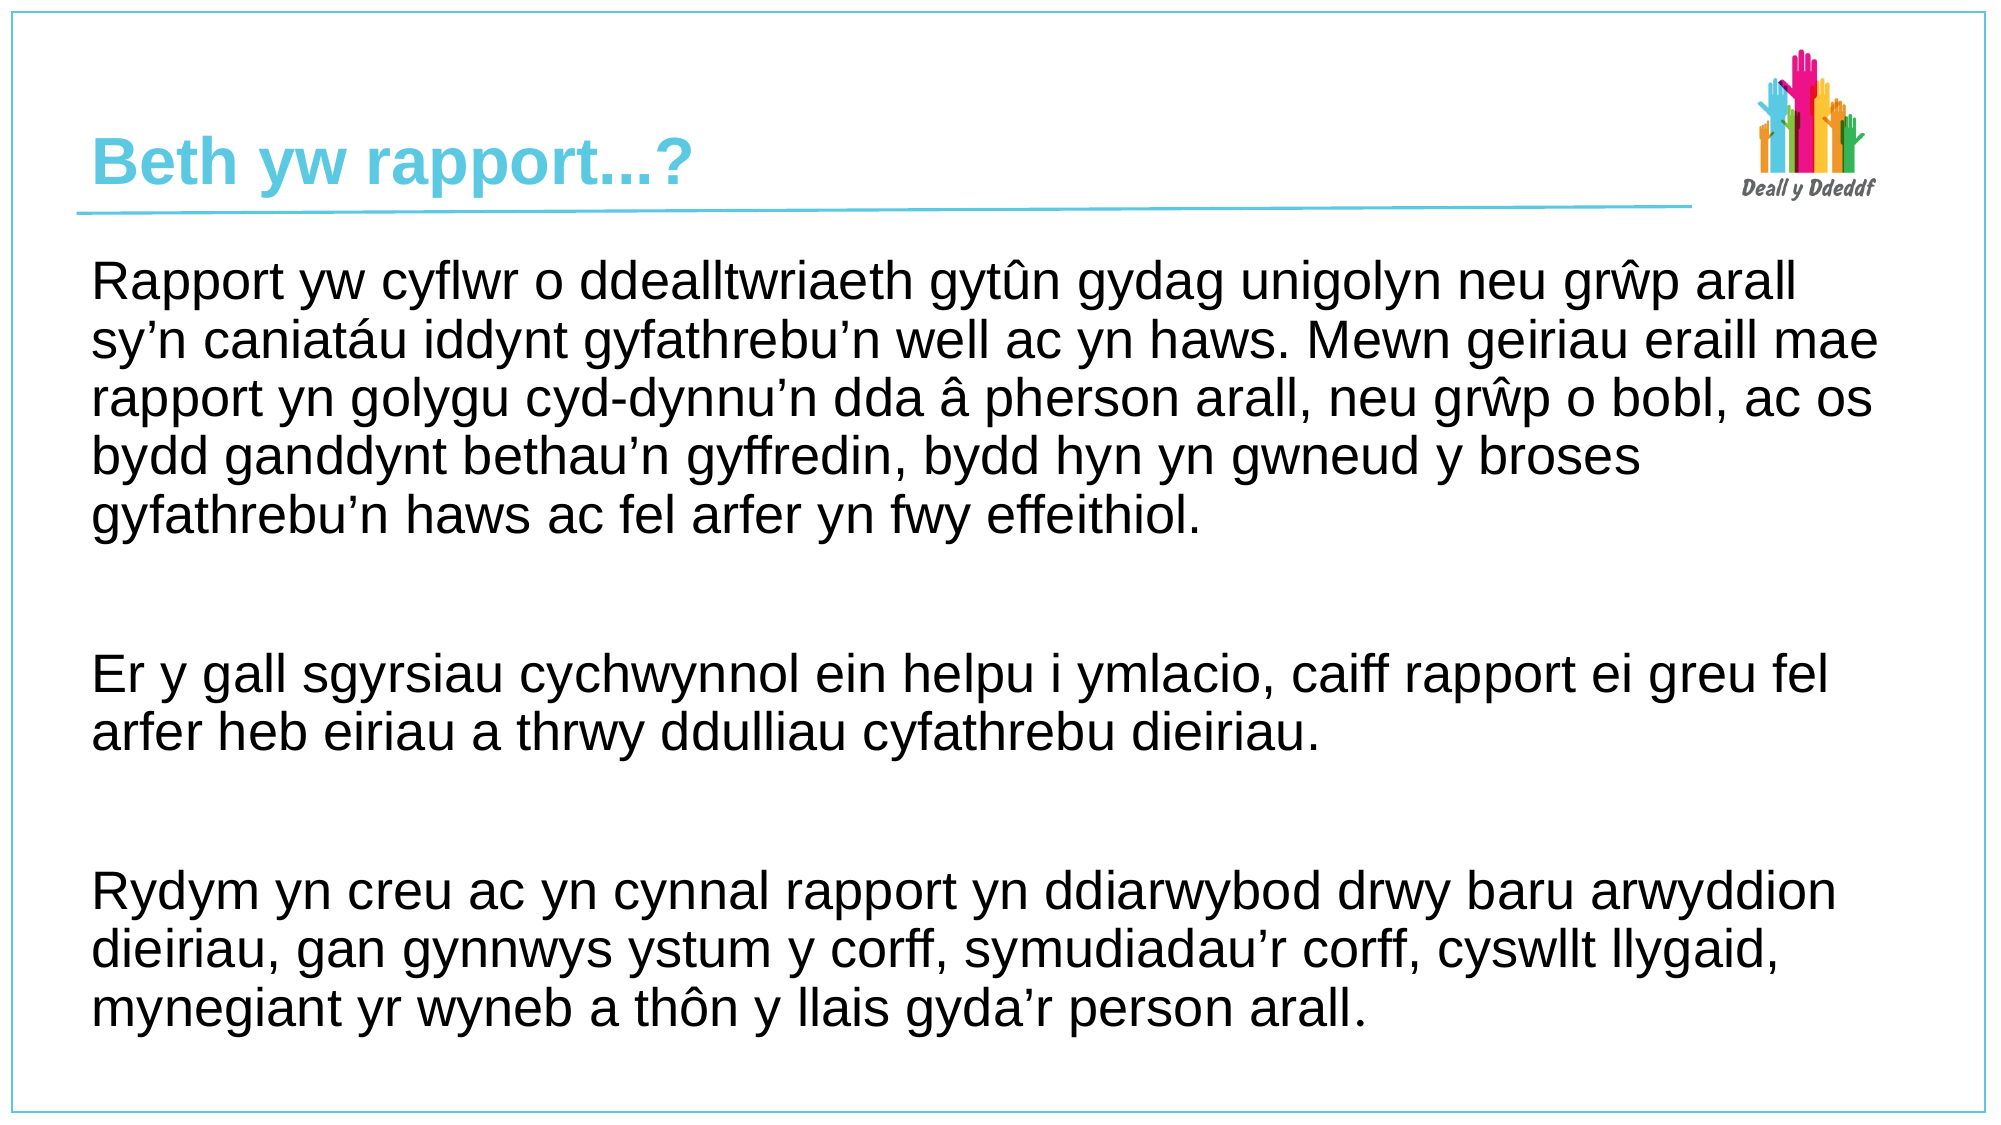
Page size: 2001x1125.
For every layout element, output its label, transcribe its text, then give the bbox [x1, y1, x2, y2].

picture [1705, 36, 1910, 214]
list Rapport yw cyflwr o ddealltwriaeth gytûn gydag unigolyn neu grŵp arall sy’n caniatáu iddynt gyfathrebu’n well ac yn haws. Mewn geiriau eraill mae rapport yn golygu cyd-dynnu’n dda â pherson arall, neu grŵp o bobl, ac os bydd ganddynt bethau’n gyffredin, bydd hyn yn gwneud y broses gyfathrebu’n haws ac fel arfer yn fwy effeithiol. Er y gall sgyrsiau cychwynnol ein helpu i ymlacio, caiff rapport ei greu fel arfer heb eiriau a thrwy ddulliau cyfathrebu dieiriau. Rydym yn creu ac yn cynnal rapport yn ddiarwybod drwy baru arwyddion dieiriau, gan gynnwys ystum y corff, symudiadau’r corff, cyswllt llygaid, mynegiant yr wyneb a thôn y llais gyda’r person arall. [76, 245, 1926, 1046]
title Beth yw rapport...? [76, 42, 1247, 207]
